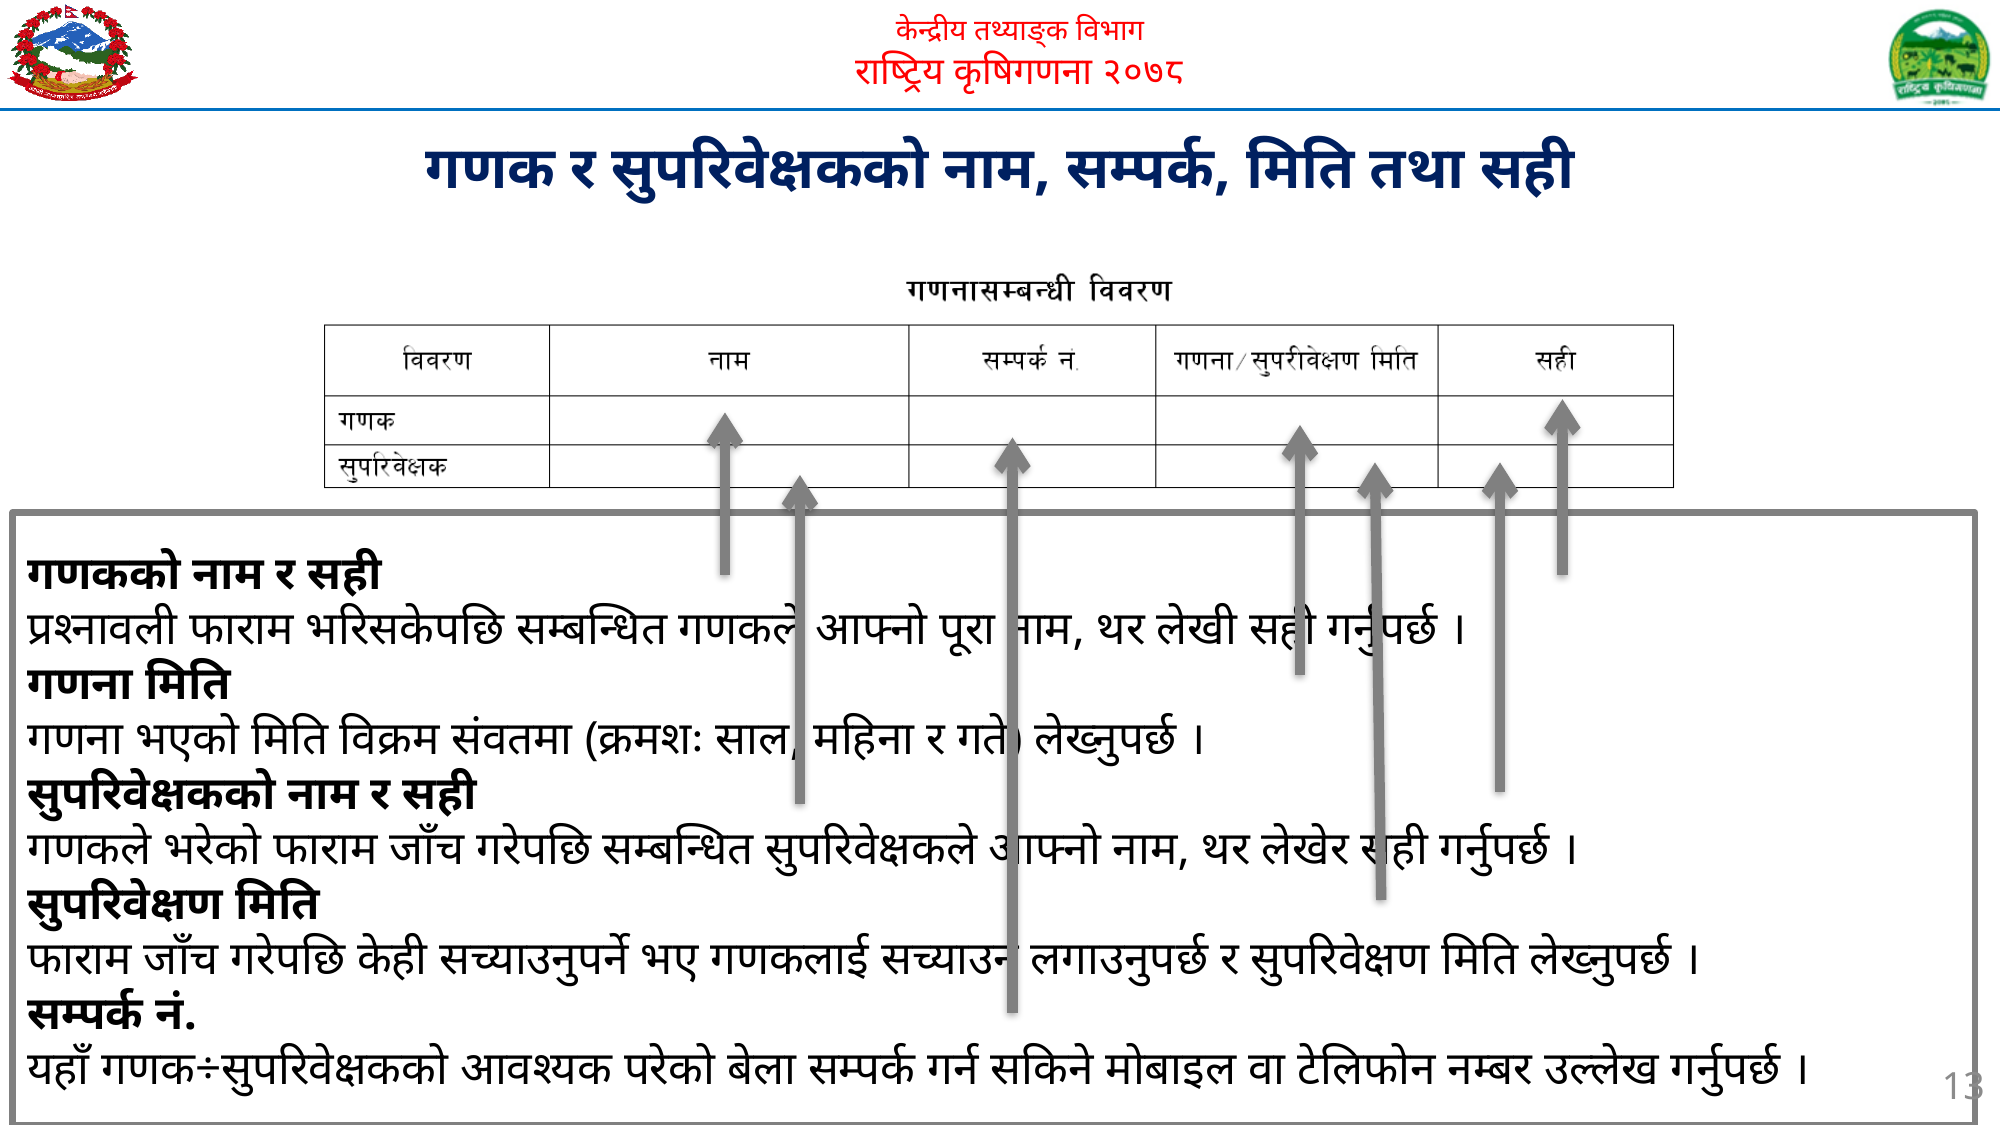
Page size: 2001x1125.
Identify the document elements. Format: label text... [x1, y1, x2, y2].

picture [1887, 4, 1993, 87]
text_box गणक र सुपरिवेक्षकको नाम, सम्पर्क, मिति तथा सही [0, 87, 2000, 232]
text_box गणकको नाम र सही प्रश्नावली फाराम भरिसकेपछि सम्बन्धित गणकले आफ्नो पूरा नाम, थर लेखी सही गर्नुपर्छ । गणना मिति गणना भएको मिति विक्रम संवतमा (क्रमशः साल, महिना र गते) लेख्नुपर्छ । सुपरिवेक्षकको नाम र सही गणकले भरेको फाराम जाँच गरेपछि सम्बन्धित सुपरिवेक्षकले आफ्नो नाम, थर लेखेर सही गर्नुपर्छ । सुपरिवेक्षण मिति फाराम जाँच गरेपछि केही सच्याउनुपर्ने भए गणकलाई सच्याउन लगाउनुपर्छ र सुपरिवेक्षण मिति लेख्नुपर्छ । सम्पर्क नं. यहाँ गणक÷सुपरिवेक्षकको आवश्यक परेको बेला सम्पर्क गर्न सकिने मोबाइल वा टेलिफोन नम्बर उल्लेख गर्नुपर्छ । [10, 510, 1977, 1125]
picture [7, 4, 138, 87]
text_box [1374, 462, 1382, 901]
slide_number 13 [1533, 1050, 2000, 1125]
picture [312, 262, 1686, 513]
